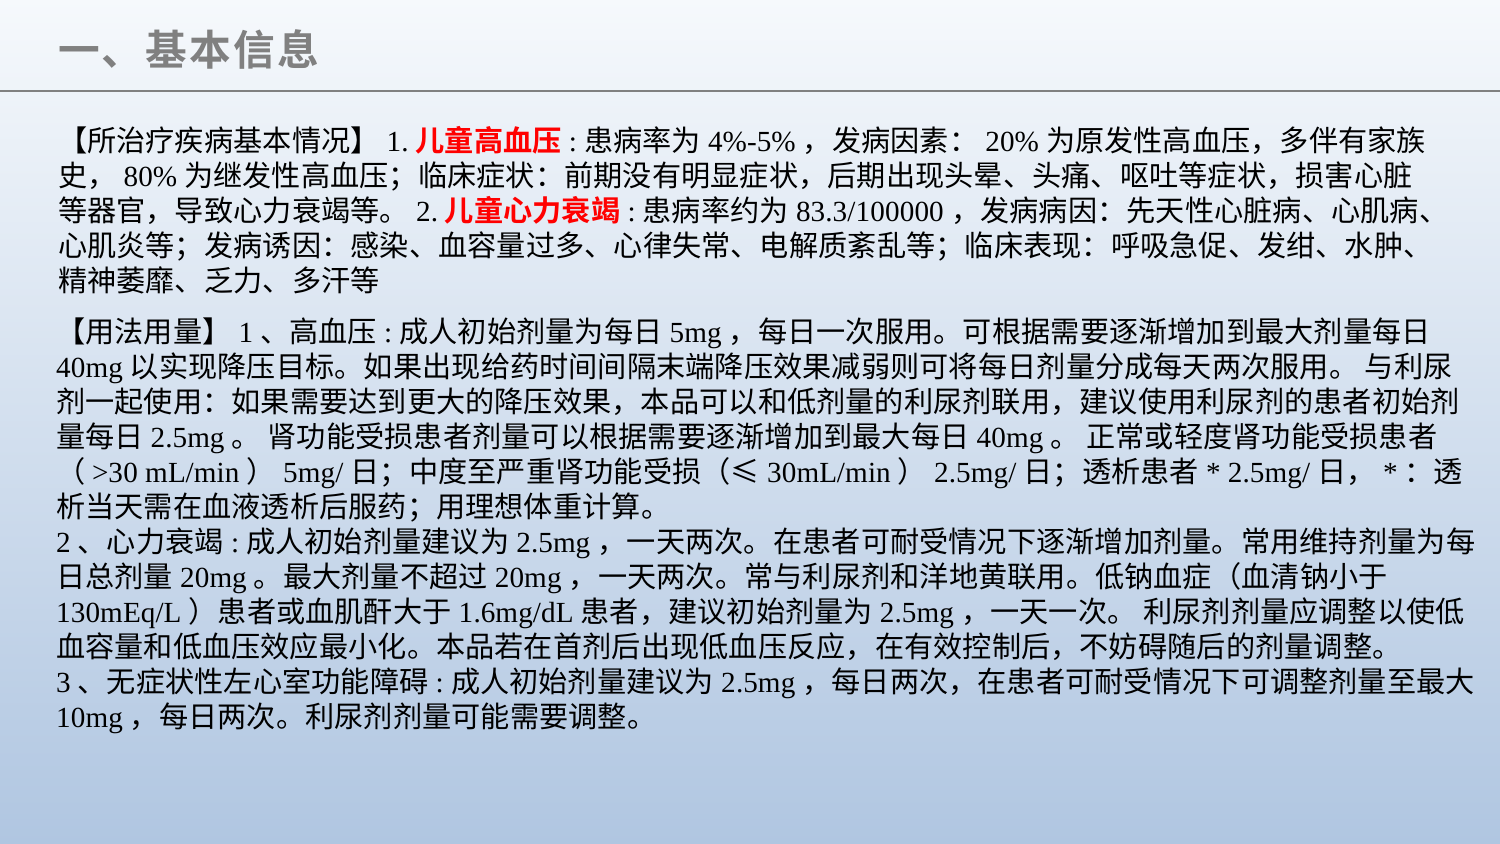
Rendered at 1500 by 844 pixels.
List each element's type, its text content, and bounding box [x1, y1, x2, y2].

text_box 【用法用量】1、高血压:成人初始剂量为每日5mg，每日一次服用。可根据需要逐渐增加到最大剂量每日40mg以实现降压目标。如果出现给药时间间隔末端降压效果减弱则可将每日剂量分成每天两次服用。 与利尿剂一起使用：如果需要达到更大的降压效果，本品可以和低剂量的利尿剂联用，建议使用利尿剂的患者初始剂量每日2.5mg。 肾功能受损患者剂量可以根据需要逐渐增加到最大每日40mg。 正常或轻度肾功能受损患者（>30 mL/min）5mg/日；中度至严重肾功能受损（≤30mL/min）2.5mg/日；透析患者* 2.5mg/日，*：透析当天需在血液透析后服药；用理想体重计算。 2、心力衰竭:成人初始剂量建议为2.5mg，一天两次。在患者可耐受情况下逐渐增加剂量。常用维持剂量为每日总剂量20mg。最大剂量不超过20mg，一天两次。常与利尿剂和洋地黄联用。低钠血症（血清钠小于130mEq/L）患者或血肌酐大于1.6mg/dL患者，建议初始剂量为2.5mg，一天一次。 利尿剂剂量应调整以使低血容量和低血压效应最小化。本品若在首剂后出现低血压反应，在有效控制后，不妨碍随后的剂量调整。 3、无症状性左心室功能障碍:成人初始剂量建议为2.5mg，每日两次，在患者可耐受情况下可调整剂量至最大10mg，每日两次。利尿剂剂量可能需要调整。 [41, 306, 1492, 532]
text_box [0, 89, 1500, 93]
text_box 一、基本信息 [43, 16, 1120, 76]
text_box 【所治疗疾病基本情况】1.儿童高血压:患病率为4%-5%，发病因素：20%为原发性高血压，多伴有家族史，80%为继发性高血压；临床症状：前期没有明显症状，后期出现头晕、头痛、呕吐等症状，损害心脏等器官，导致心力衰竭等。2.儿童心力衰竭:患病率约为83.3/100000，发病病因：先天性心脏病、心肌病、心肌炎等；发病诱因：感染、血容量过多、心律失常、电解质紊乱等；临床表现：呼吸急促、发绀、水肿、精神萎靡、乏力、多汗等 [43, 114, 1445, 305]
